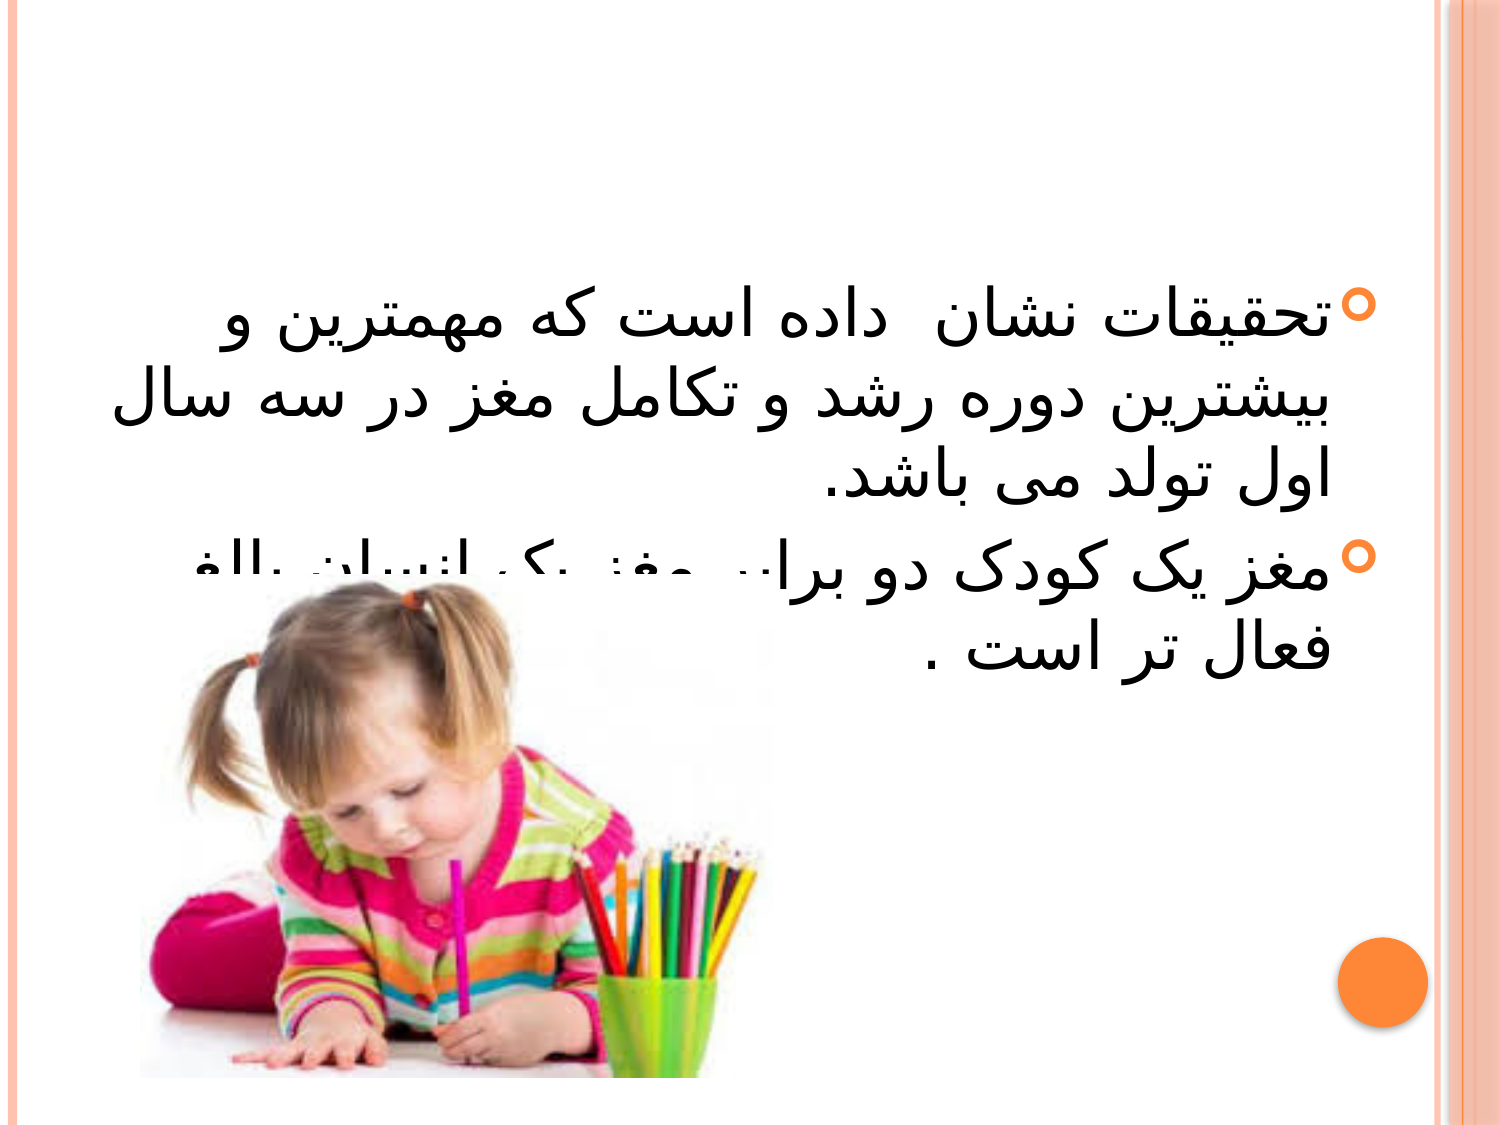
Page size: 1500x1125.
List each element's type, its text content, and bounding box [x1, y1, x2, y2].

list تحقیقات نشان داده است که مهمترین و بیشترین دوره رشد و تکامل مغز در سه سال اول تولد می باشد. مغز یک کودک دو برابر مغز یک انسان بالغ فعال تر است . [75, 262, 1395, 1062]
picture [140, 573, 774, 1079]
